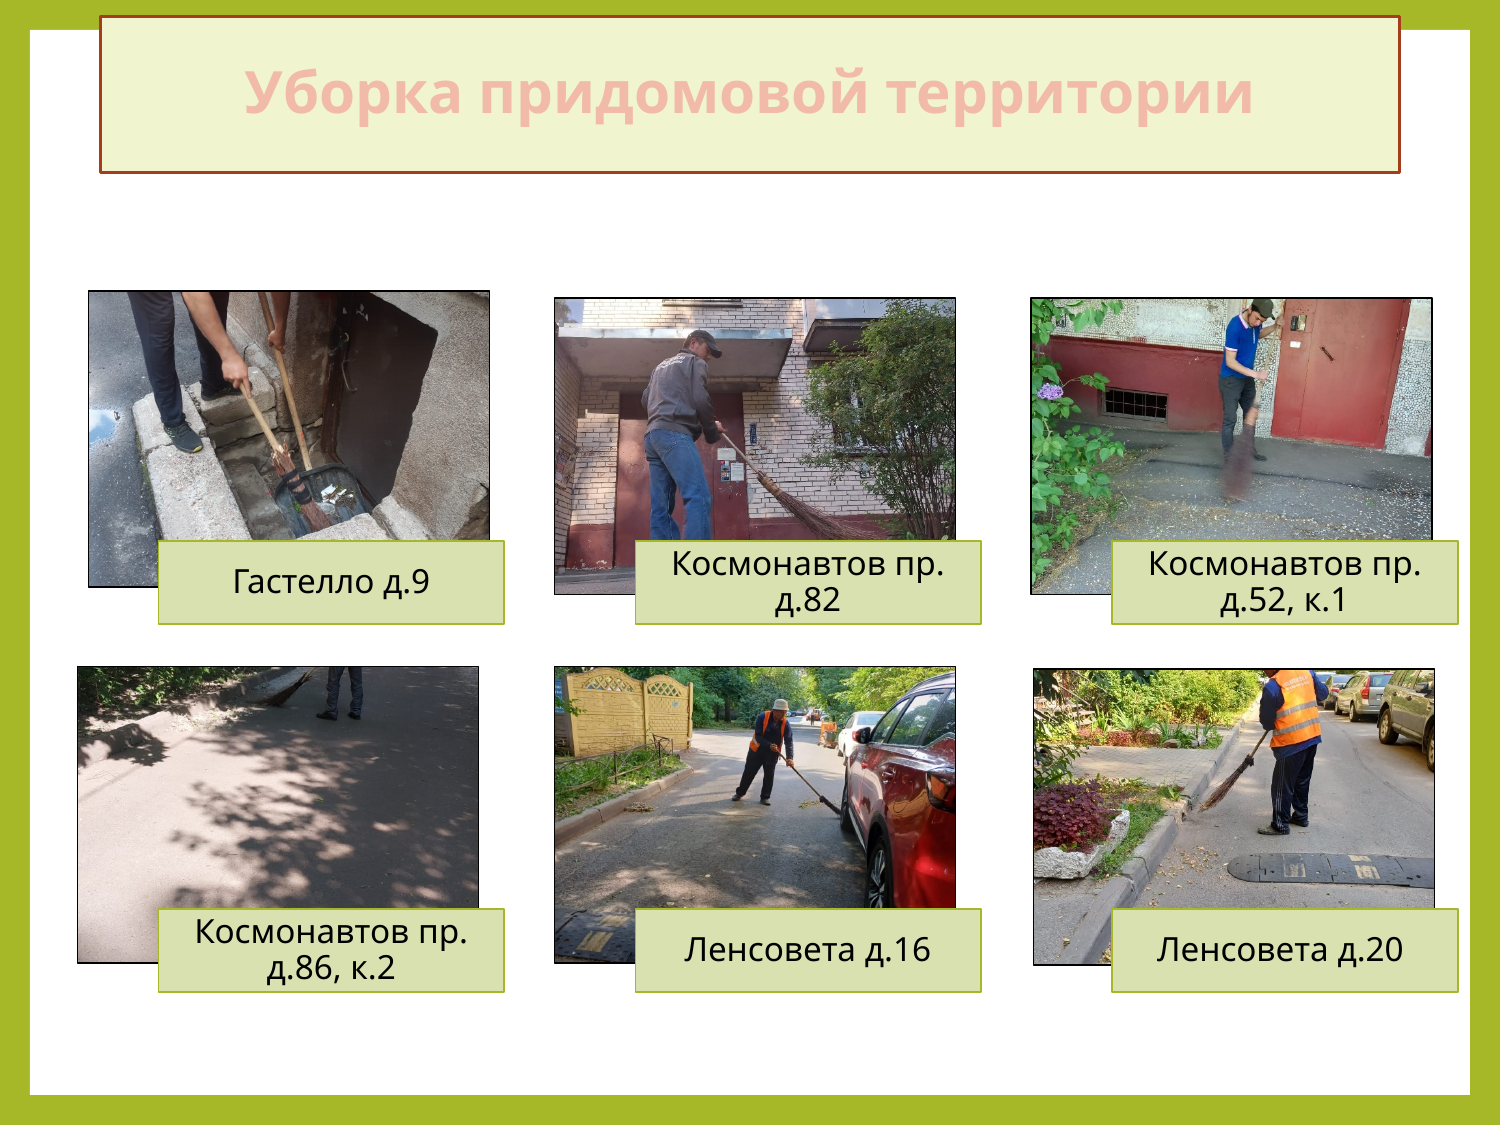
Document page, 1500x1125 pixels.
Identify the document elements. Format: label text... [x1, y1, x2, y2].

title Уборка придомовой территории [99, 15, 1401, 174]
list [76, 195, 1460, 1095]
